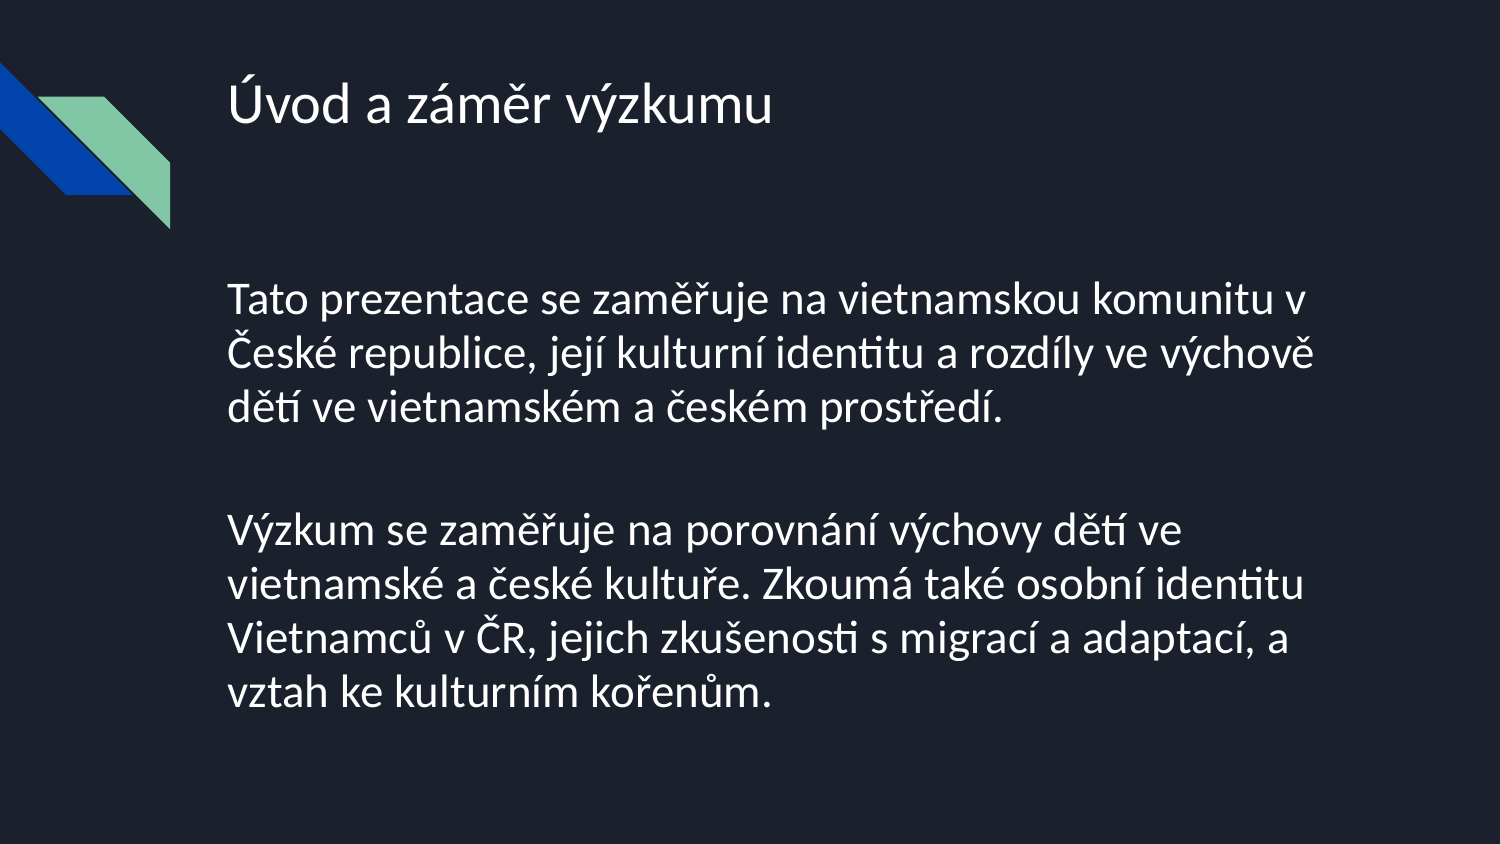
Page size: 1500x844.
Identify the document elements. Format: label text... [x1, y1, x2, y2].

title Úvod a záměr výzkumu [212, 64, 1368, 215]
list Tato prezentace se zaměřuje na vietnamskou komunitu v České republice, její kulturní identitu a rozdíly ve výchově dětí ve vietnamském a českém prostředí. Výzkum se zaměřuje na porovnání výchovy dětí ve vietnamské a české kultuře. Zkoumá také osobní identitu Vietnamců v ČR, jejich zkušenosti s migrací a adaptací, a vztah ke kulturním kořenům. [212, 257, 1368, 735]
